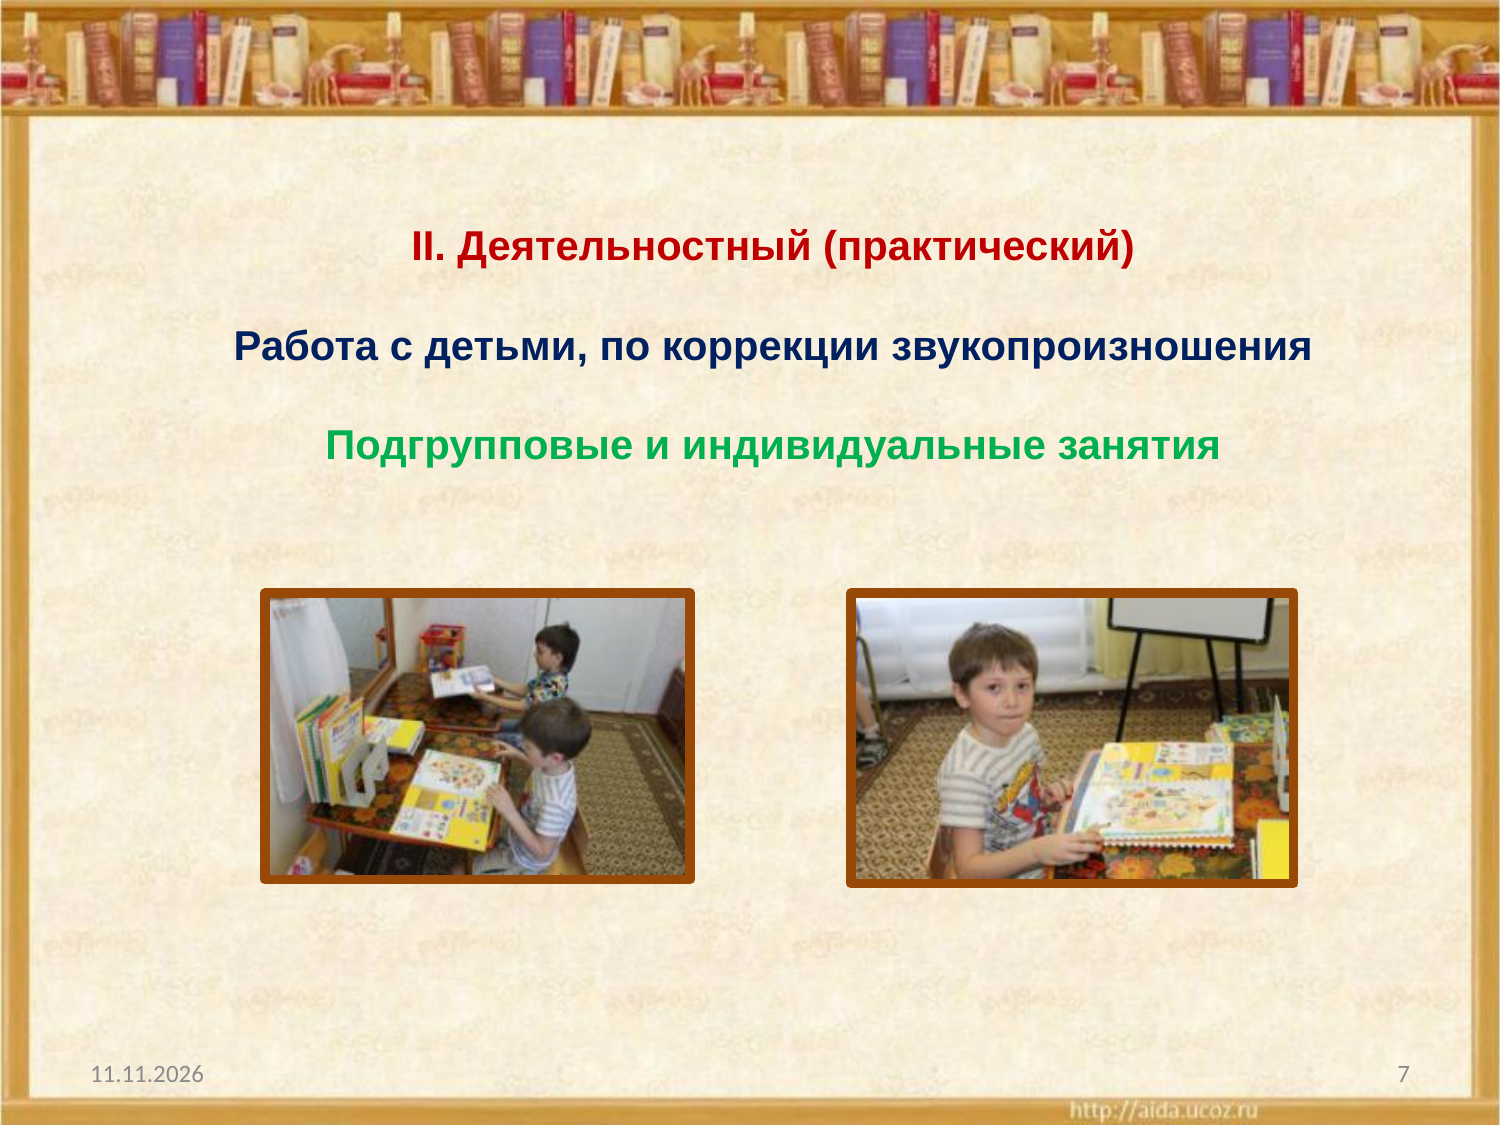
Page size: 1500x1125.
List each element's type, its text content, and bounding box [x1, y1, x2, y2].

picture [0, 0, 1500, 1125]
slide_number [75, 1042, 425, 1103]
text_box II. Деятельностный (практический) Работа с детьми, по коррекции звукопроизношения Подгрупповые и индивидуальные занятия [46, 210, 1500, 626]
picture [855, 597, 1290, 880]
slide_number 7 [1074, 1042, 1425, 1103]
picture [269, 597, 686, 876]
